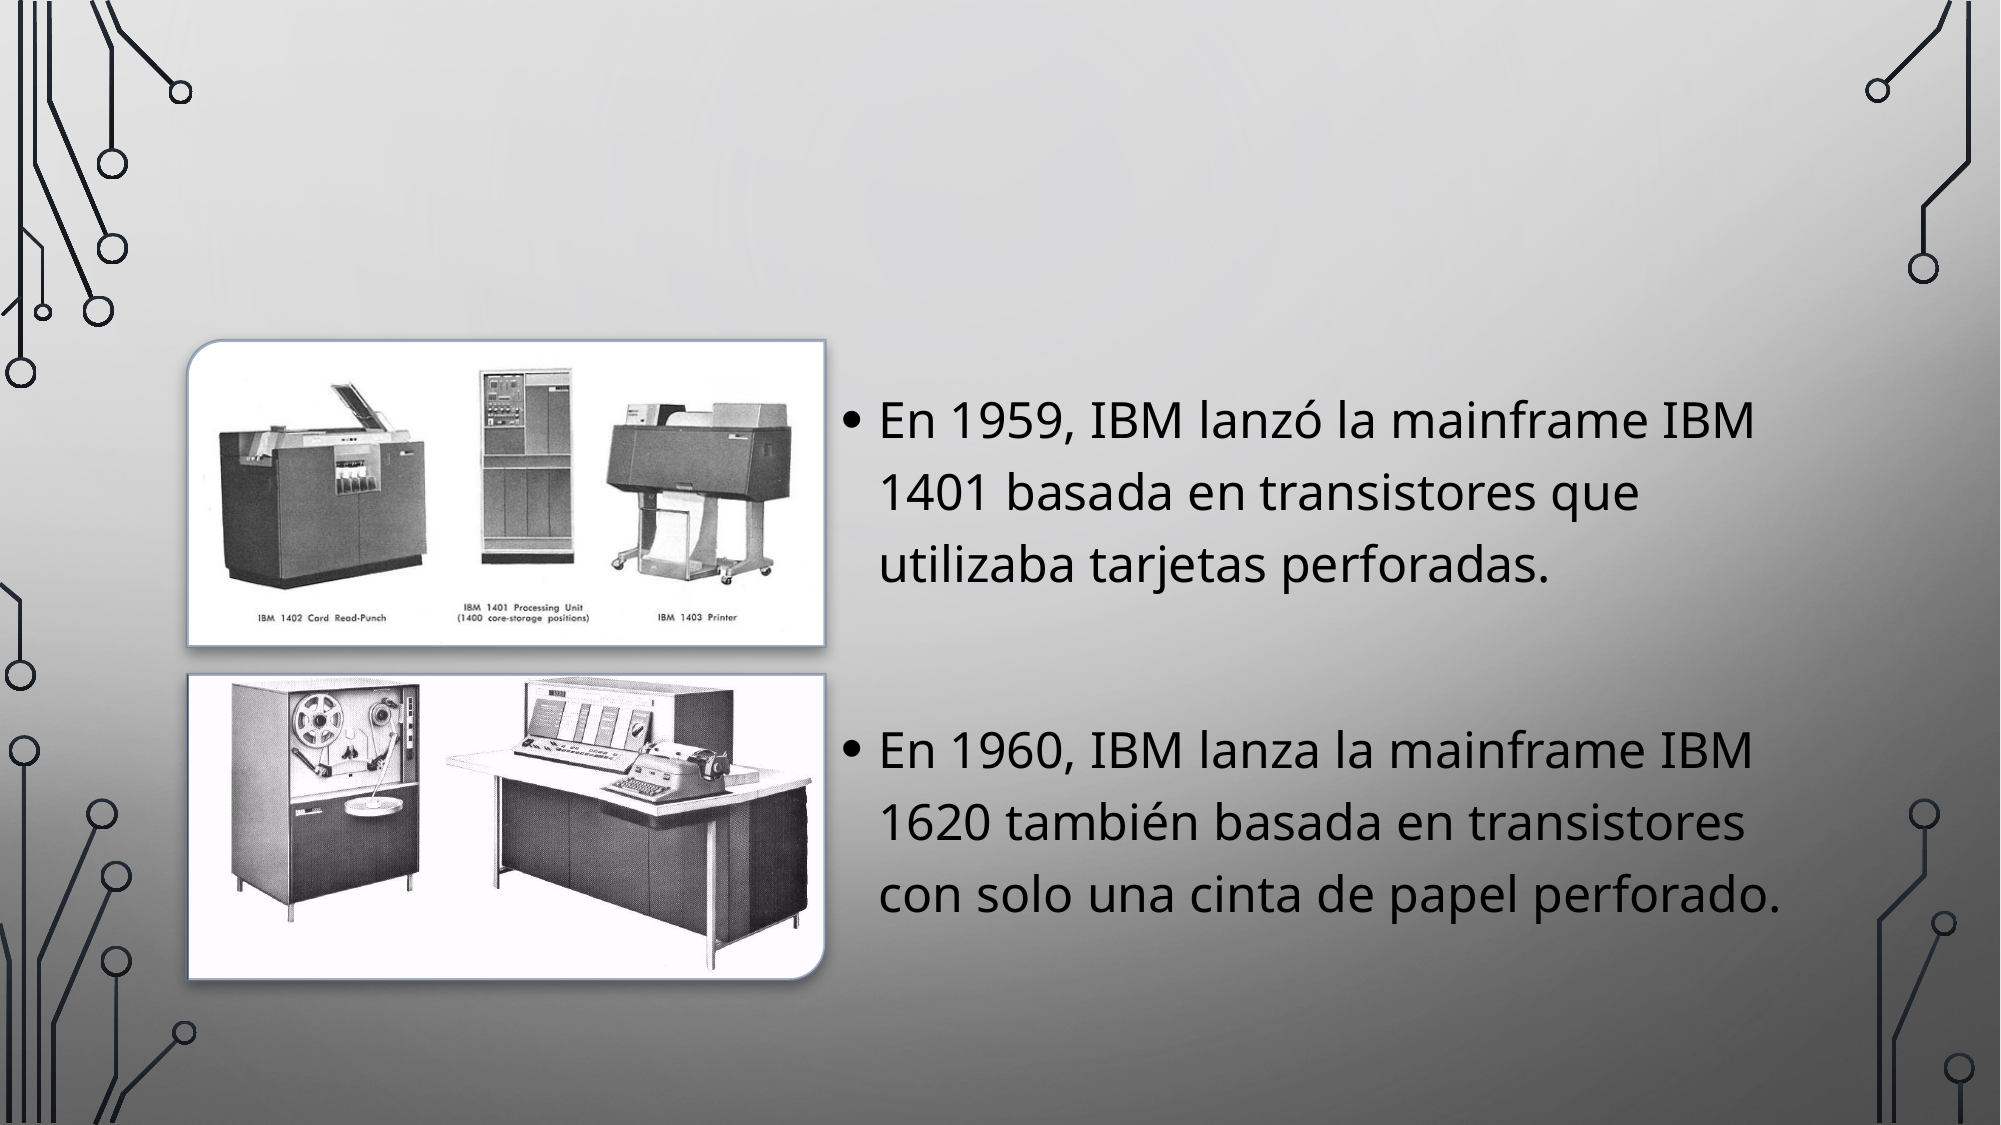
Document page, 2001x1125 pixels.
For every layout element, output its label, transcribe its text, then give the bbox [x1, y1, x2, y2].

picture [186, 340, 826, 647]
list En 1959, IBM lanzó la mainframe IBM 1401 basada en transistores que utilizaba tarjetas perforadas. En 1960, IBM lanza la mainframe IBM 1620 también basada en transistores con solo una cinta de papel perforado. [825, 369, 1813, 950]
picture [186, 674, 826, 980]
